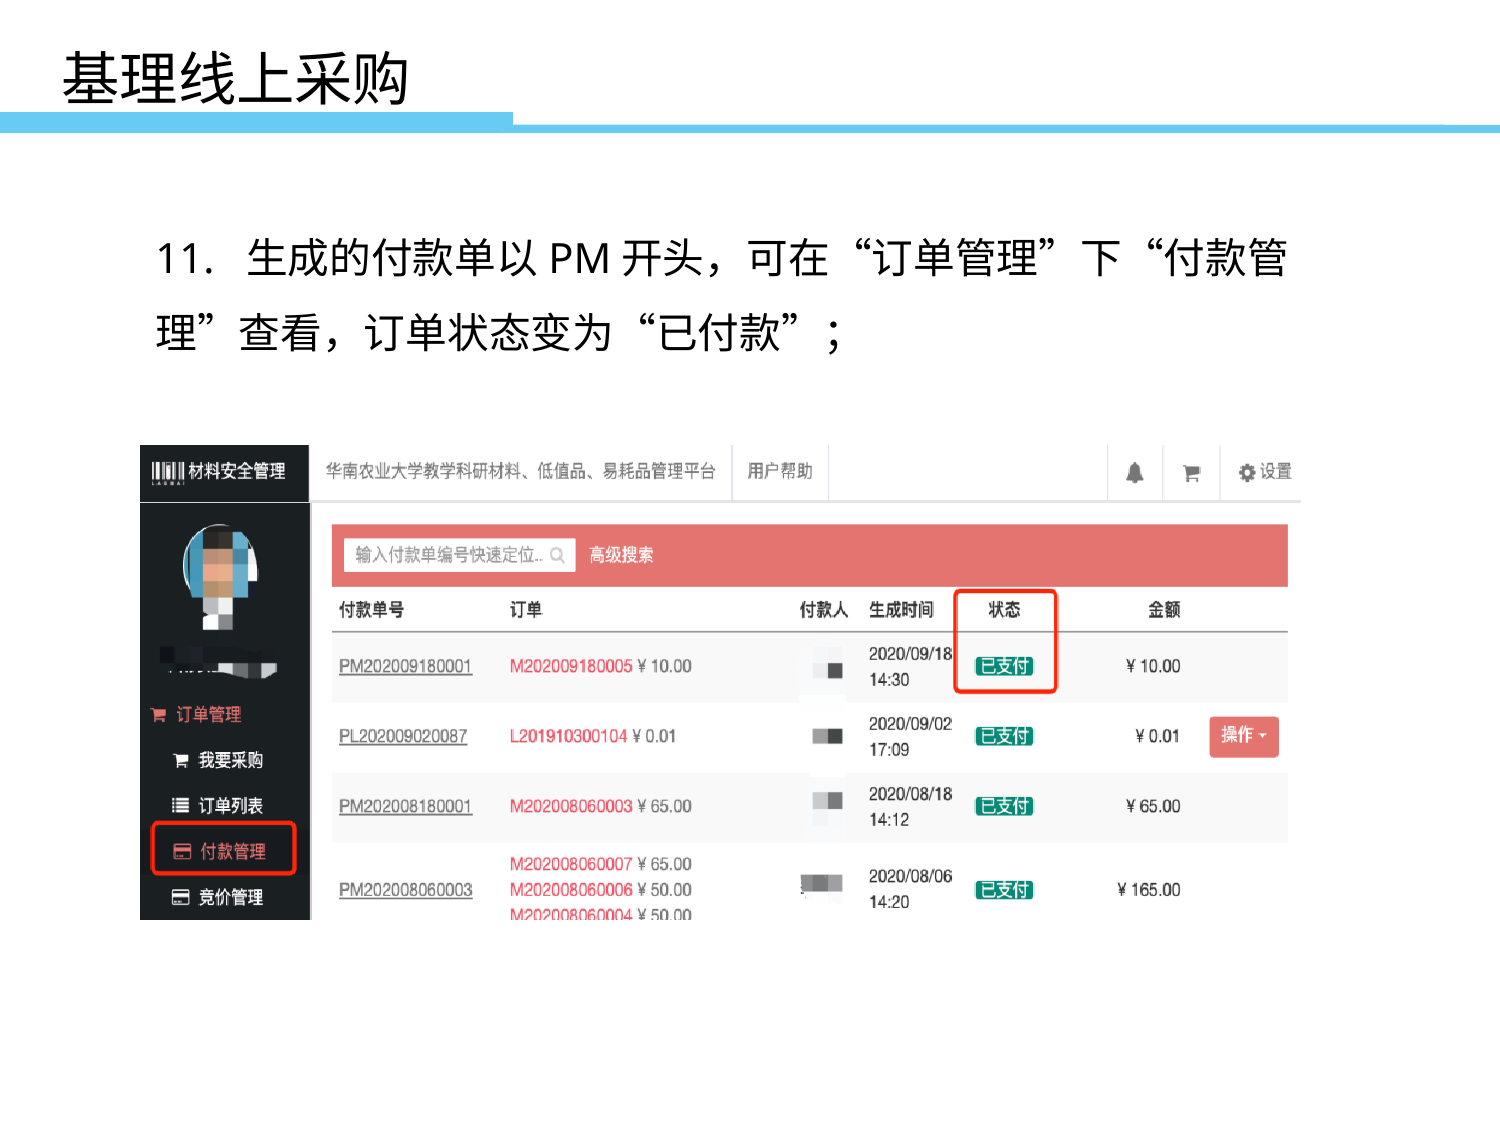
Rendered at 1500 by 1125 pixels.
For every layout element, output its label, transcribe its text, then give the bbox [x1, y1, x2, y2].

text_box 11. 生成的付款单以PM开头，可在“订单管理”下“付款管理”查看，订单状态变为“已付款”； [140, 199, 1313, 364]
picture [140, 445, 1301, 921]
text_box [0, 122, 1500, 130]
text_box 基理线上采购 [46, 0, 469, 120]
